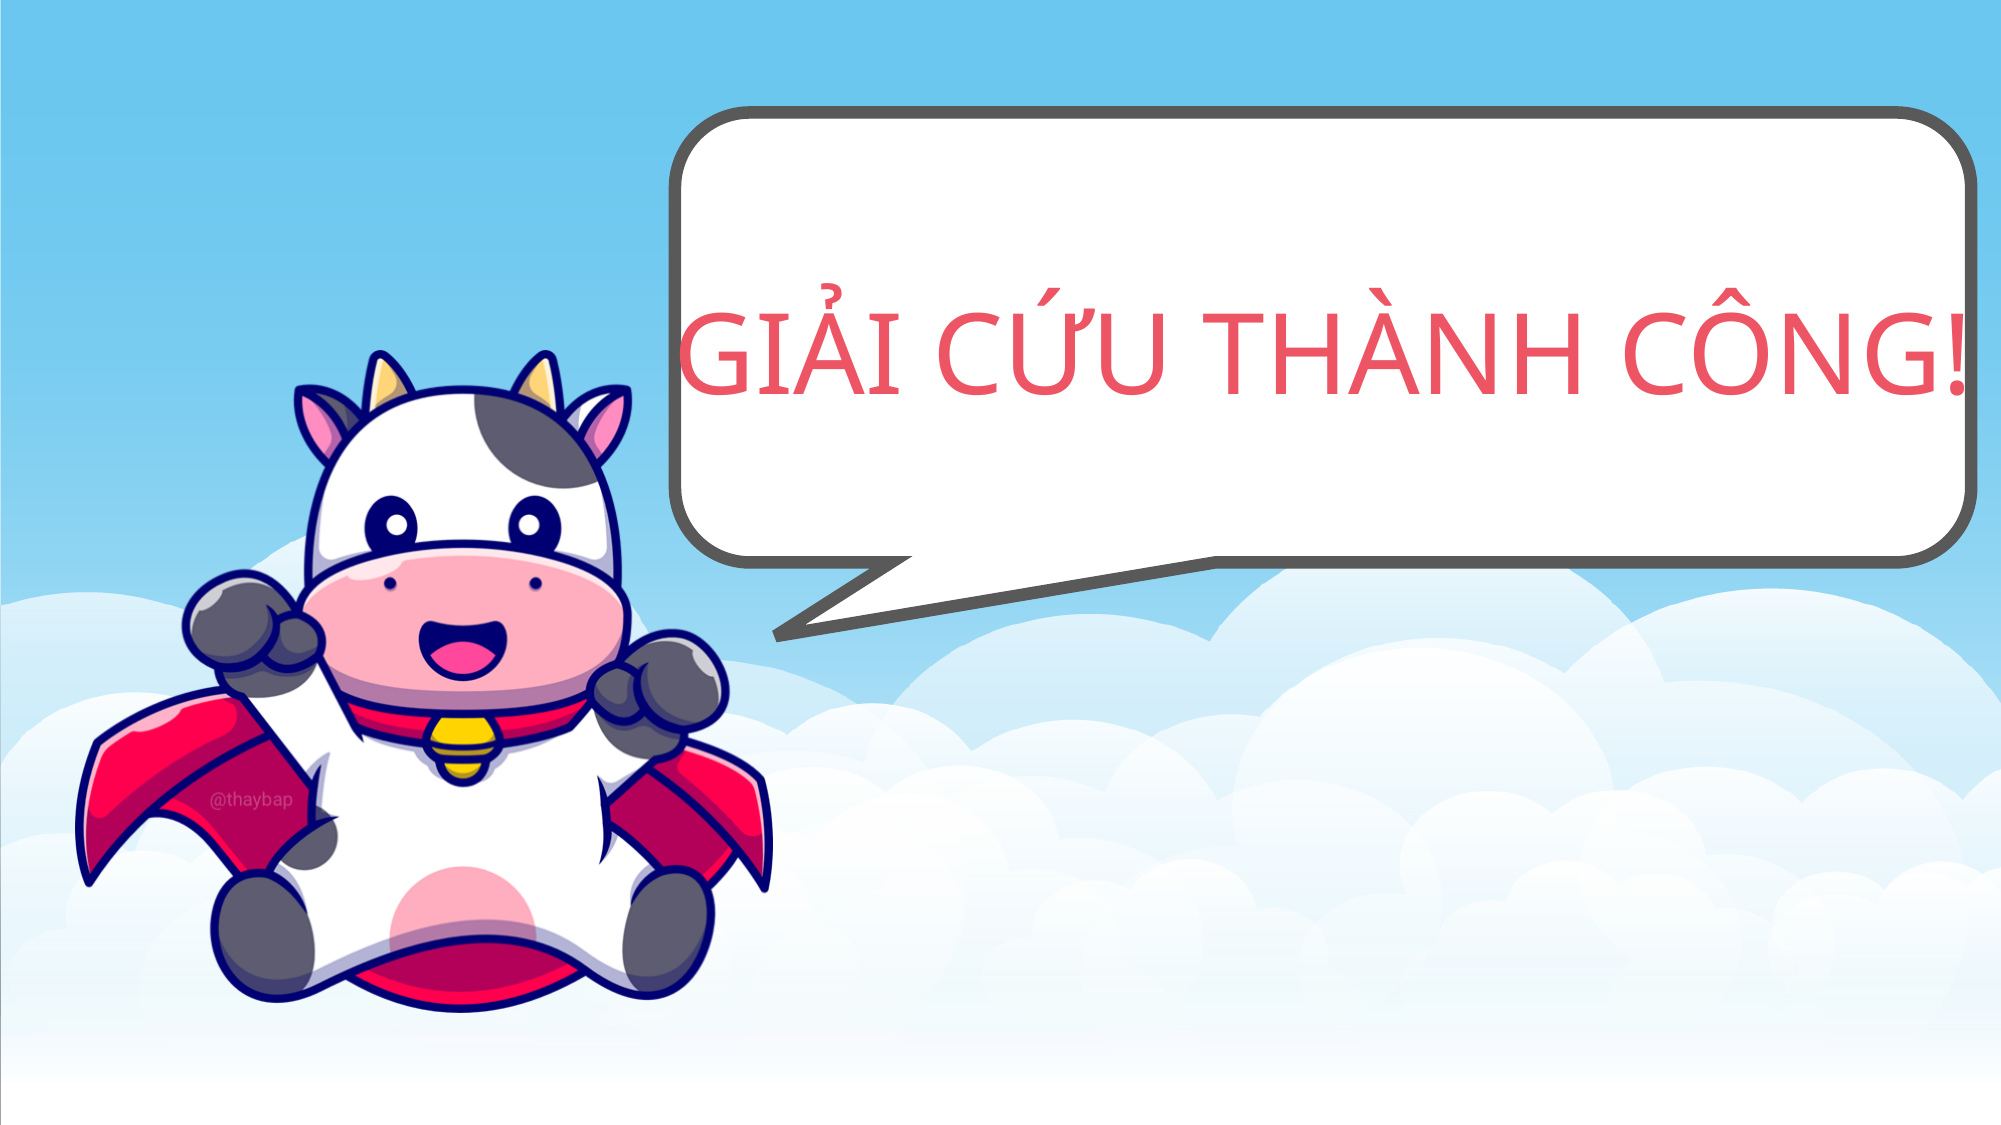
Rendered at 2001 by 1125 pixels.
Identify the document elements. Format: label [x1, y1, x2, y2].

picture [0, 0, 2001, 1125]
text_box [674, 112, 1972, 563]
